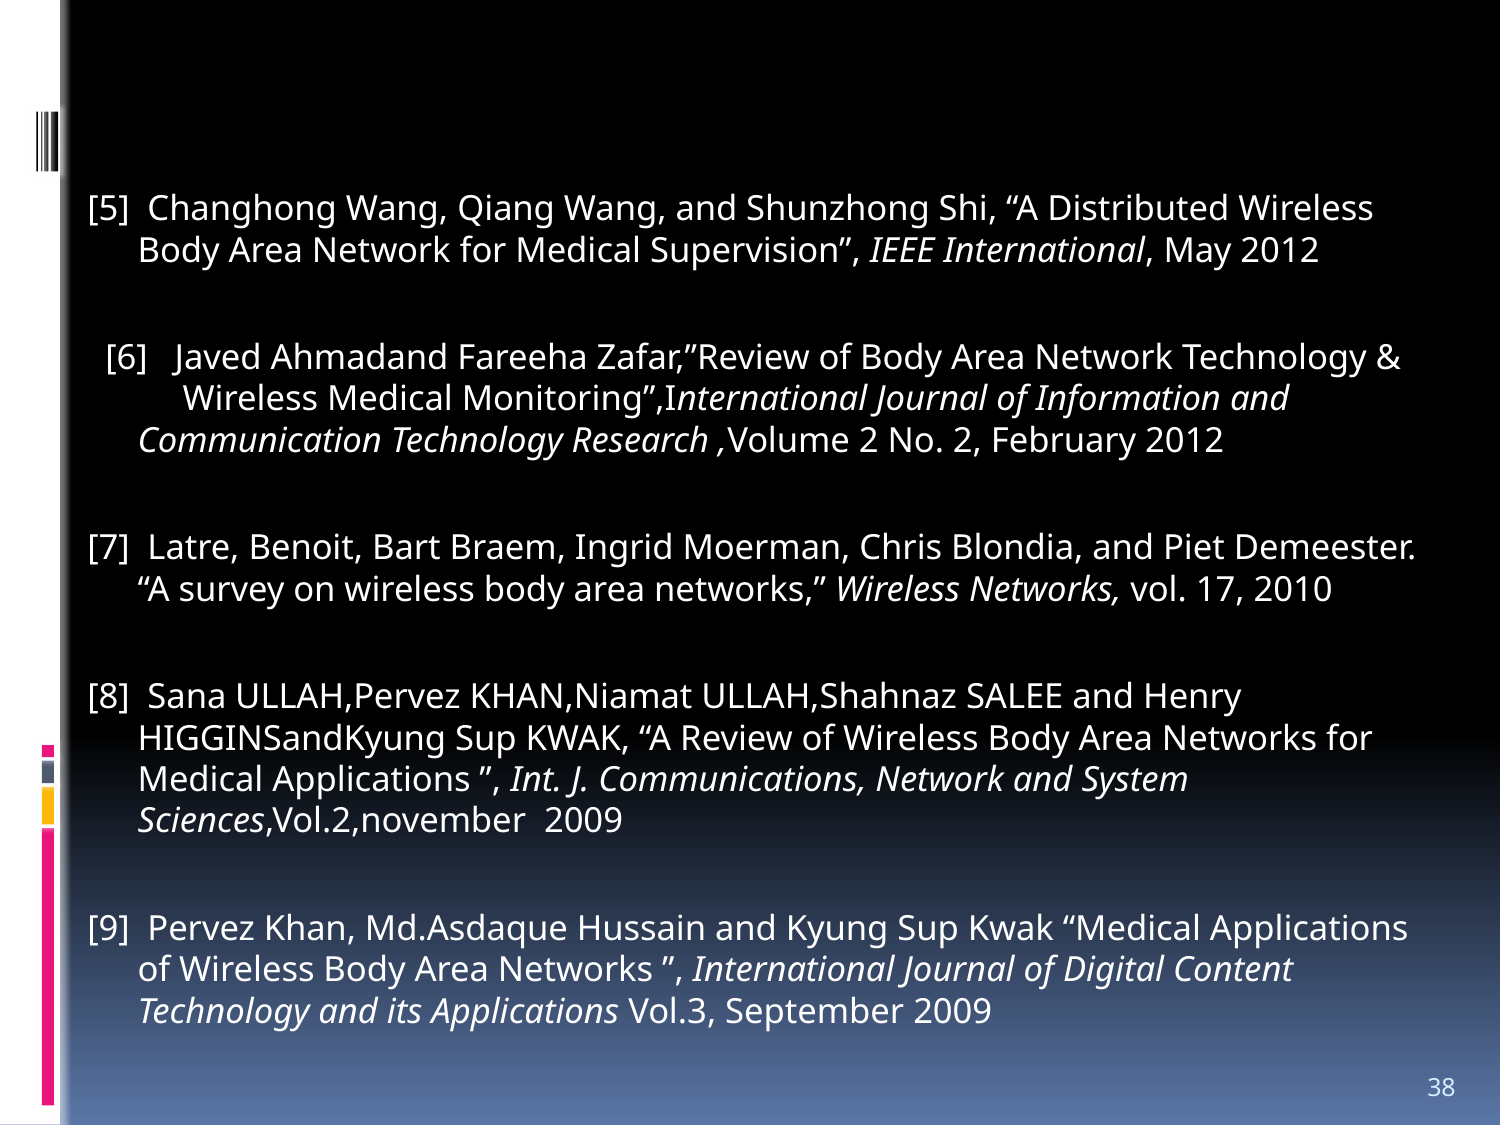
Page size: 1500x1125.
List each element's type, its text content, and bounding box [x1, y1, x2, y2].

slide_number 38 [1412, 1052, 1488, 1113]
list [5] Changhong Wang, Qiang Wang, and Shunzhong Shi, “A Distributed Wireless Body Area Network for Medical Supervision”, IEEE International, May 2012 [6] Javed Ahmadand Fareeha Zafar,”Review of Body Area Network Technology & Wireless Medical Monitoring”,International Journal of Information and Communication Technology Research ,Volume 2 No. 2, February 2012 [7] Latre, Benoit, Bart Braem, Ingrid Moerman, Chris Blondia, and Piet Demeester. “A survey on wireless body area networks,” Wireless Networks, vol. 17, 2010 [8] Sana ULLAH,Pervez KHAN,Niamat ULLAH,Shahnaz SALEE and Henry HIGGINSandKyung Sup KWAK, “A Review of Wireless Body Area Networks for Medical Applications ”, Int. J. Communications, Network and System Sciences,Vol.2,november 2009 [9] Pervez Khan, Md.Asdaque Hussain and Kyung Sup Kwak “Medical Applications of Wireless Body Area Networks ”, International Journal of Digital Content Technology and its Applications Vol.3, September 2009 [62, 125, 1438, 1063]
